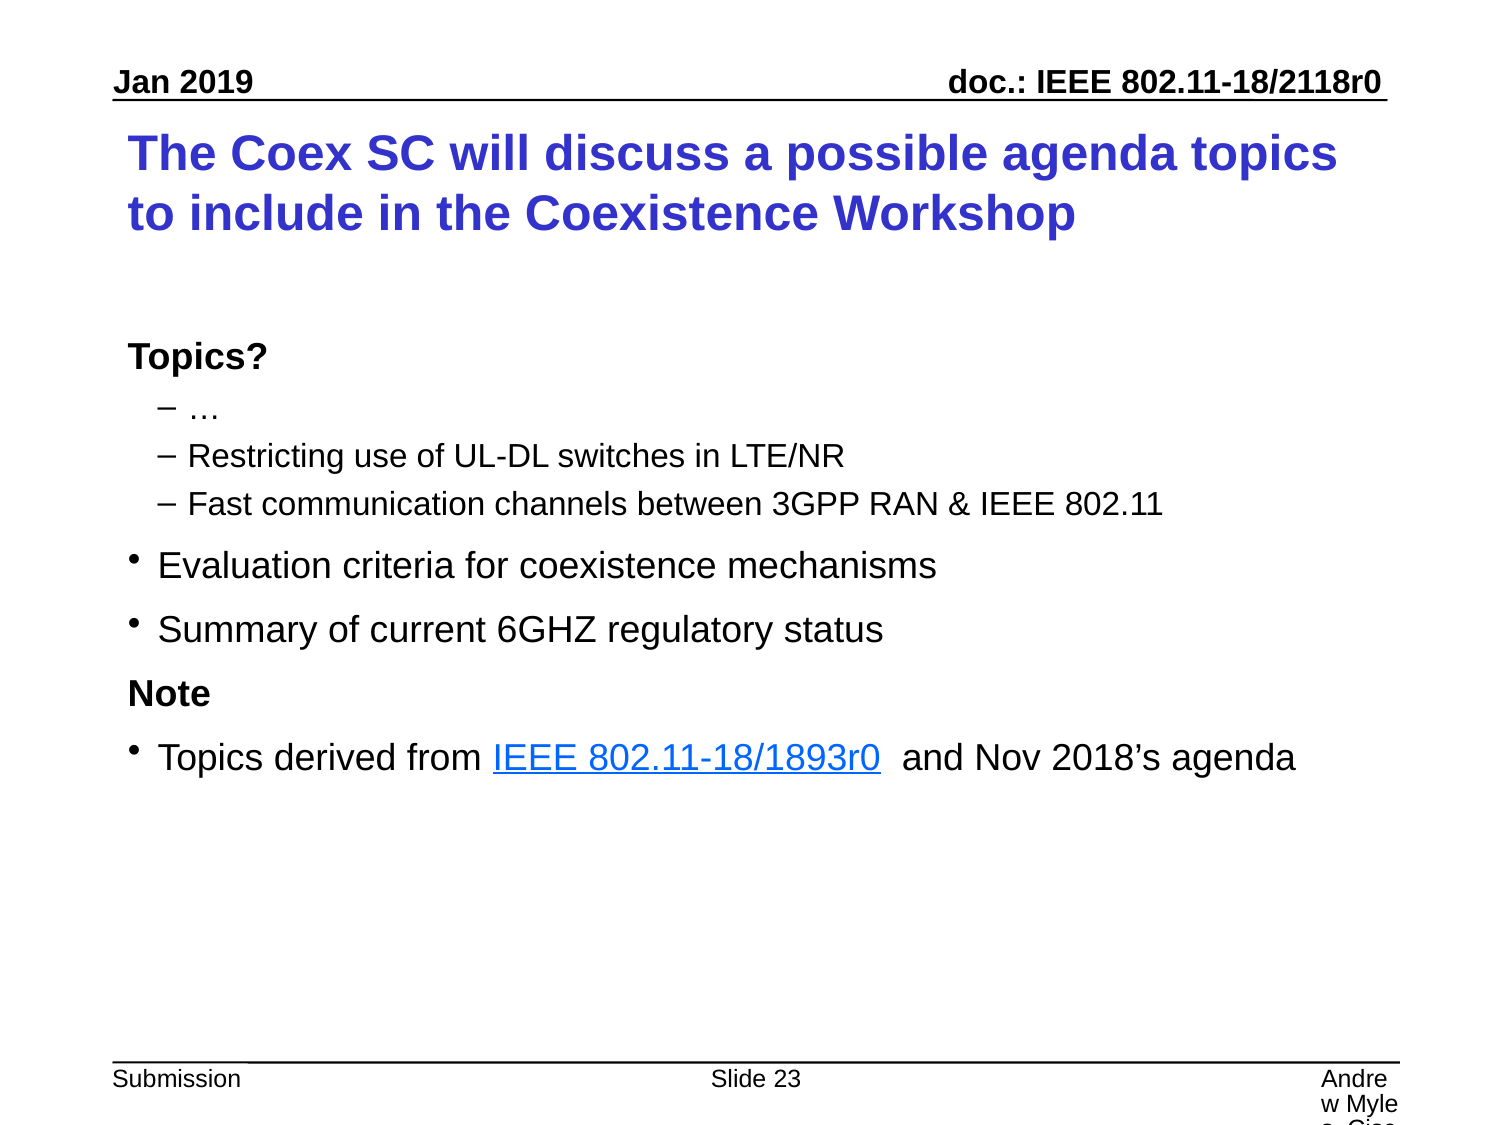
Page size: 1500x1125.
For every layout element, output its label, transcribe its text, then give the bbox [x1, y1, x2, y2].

footer Andrew Myles, Cisco [1320, 1061, 1402, 1093]
title The Coex SC will discuss a possible agenda topics to include in the Coexistence Workshop [112, 112, 1388, 288]
list Topics? … Restricting use of UL-DL switches in LTE/NR Fast communication channels between 3GPP RAN & IEEE 802.11 Evaluation criteria for coexistence mechanisms Summary of current 6GHZ regulatory status Note Topics derived from IEEE 802.11-18/1893r0 and Nov 2018’s agenda [112, 324, 1388, 1000]
slide_number Slide 23 [709, 1061, 803, 1093]
